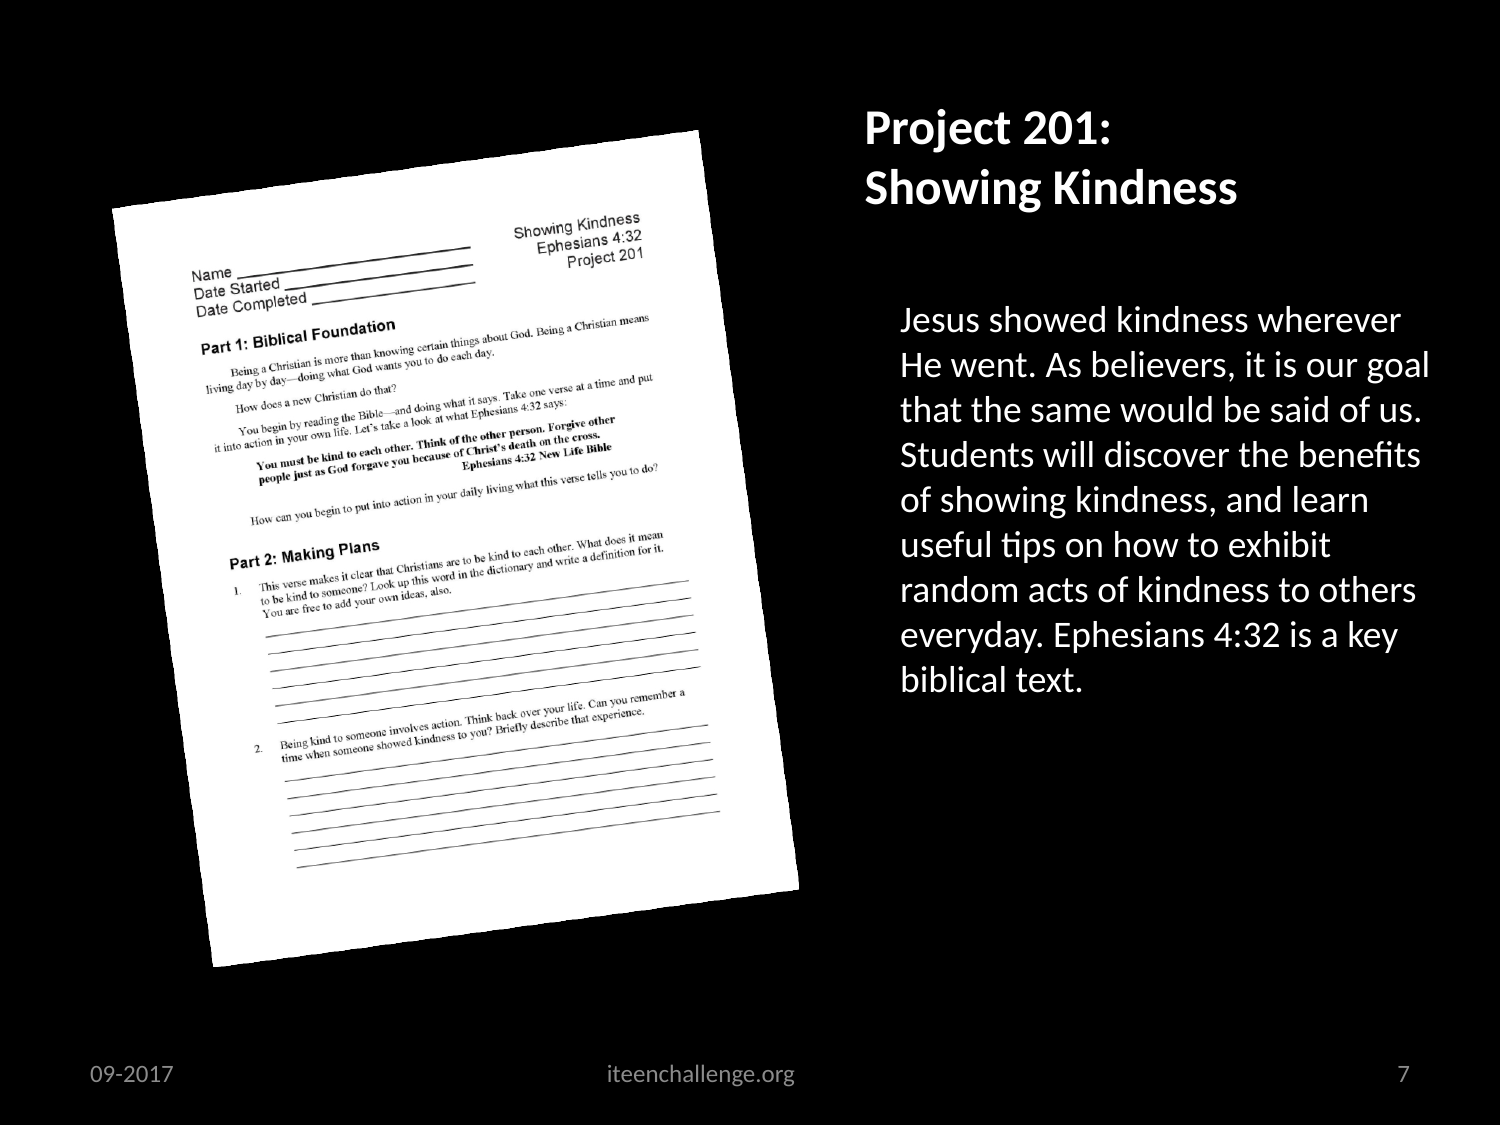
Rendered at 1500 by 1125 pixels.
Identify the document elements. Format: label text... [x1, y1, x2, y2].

footer iteenchallenge.org [512, 1042, 988, 1103]
slide_number 09-2017 [75, 1042, 425, 1103]
text_box Project 201: Showing Kindness [849, 87, 1438, 223]
slide_number 7 [1074, 1042, 1425, 1103]
picture [112, 131, 799, 967]
text_box Jesus showed kindness wherever He went. As believers, it is our goal that the same would be said of us. Students will discover the benefits of showing kindness, and learn useful tips on how to exhibit random acts of kindness to others everyday. Ephesians 4:32 is a key biblical text. [885, 287, 1463, 708]
